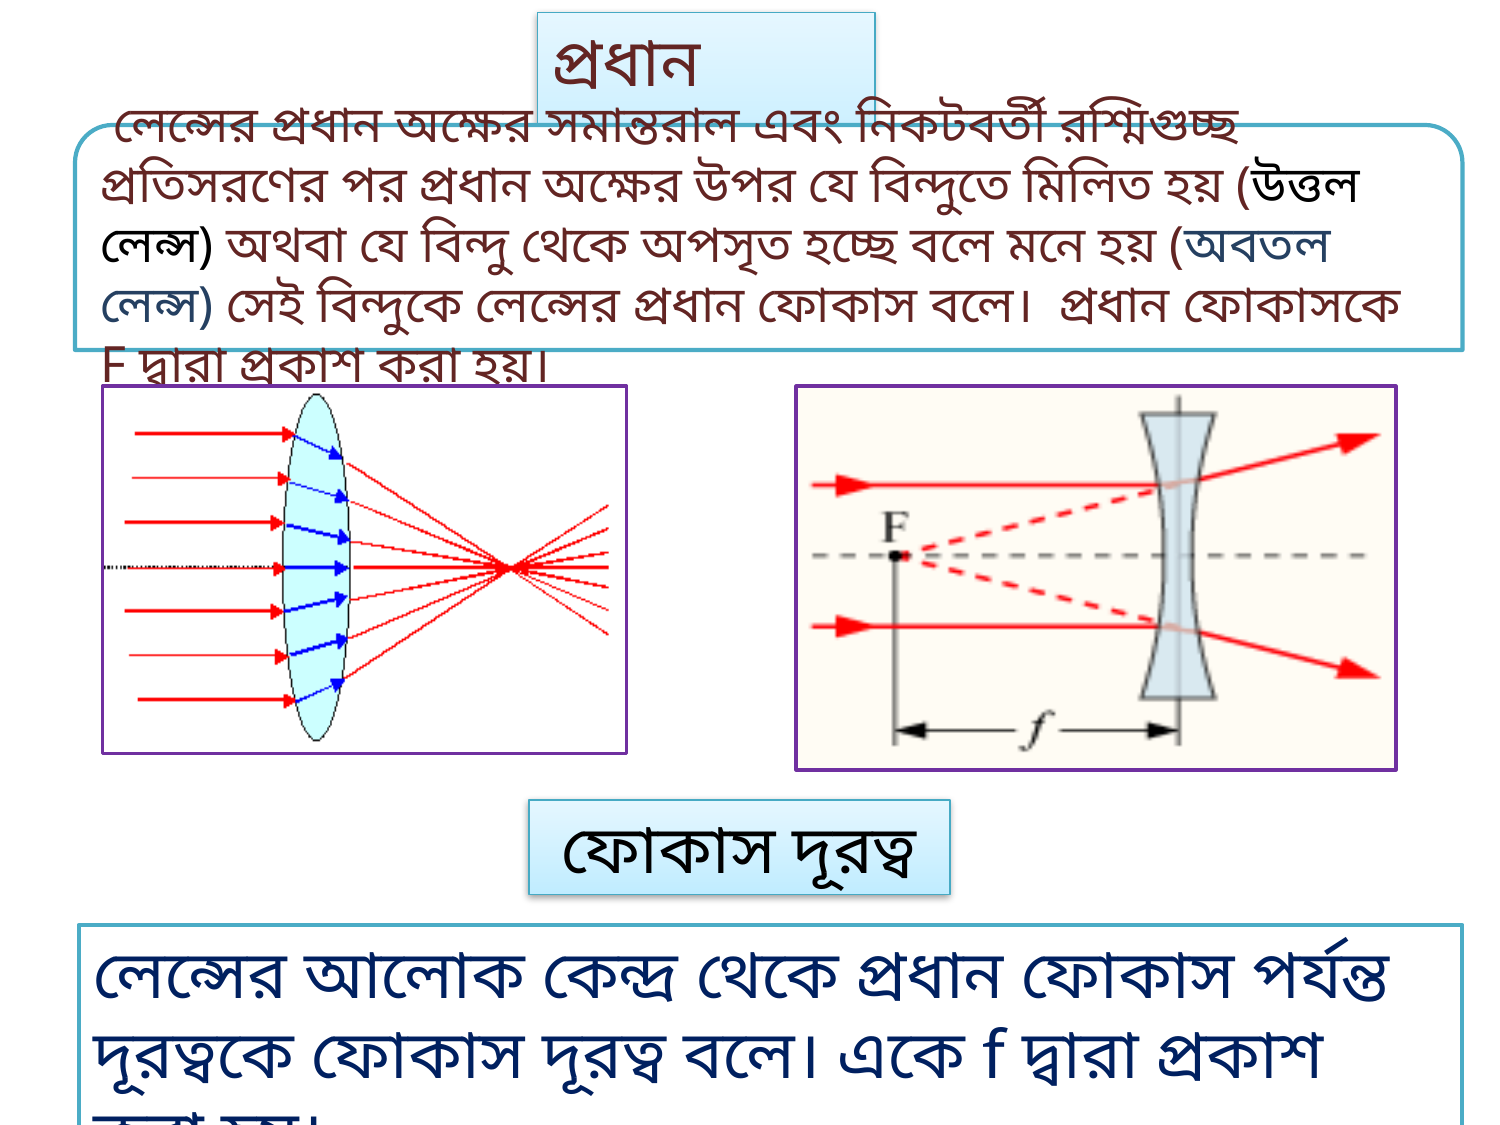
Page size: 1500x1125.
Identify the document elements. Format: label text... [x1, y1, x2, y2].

picture [103, 387, 626, 753]
text_box লেন্সের আলোক কেন্দ্র থেকে প্রধান ফোকাস পর্যন্ত দূরত্বকে ফোকাস দূরত্ব বলে। একে f দ্বারা প্রকাশ করা হয়। [77, 923, 1464, 1125]
text_box প্রধান ফোকাস [537, 12, 876, 122]
picture [797, 387, 1395, 769]
text_box ফোকাস দূরত্ব [528, 799, 951, 895]
text_box লেন্সের প্রধান অক্ষের সমান্তরাল এবং নিকটবর্তী রশ্মিগুচ্ছ প্রতিসরণের পর প্রধান অক্ষের উপর যে বিন্দুতে মিলিত হয় (উত্তল লেন্স) অথবা যে বিন্দু থেকে অপসৃত হচ্ছে বলে মনে হয় (অবতল লেন্স) সেই বিন্দুকে লেন্সের প্রধান ফোকাস বলে। প্রধান ফোকাসকে F দ্বারা প্রকাশ করা হয়। [72, 122, 1465, 353]
